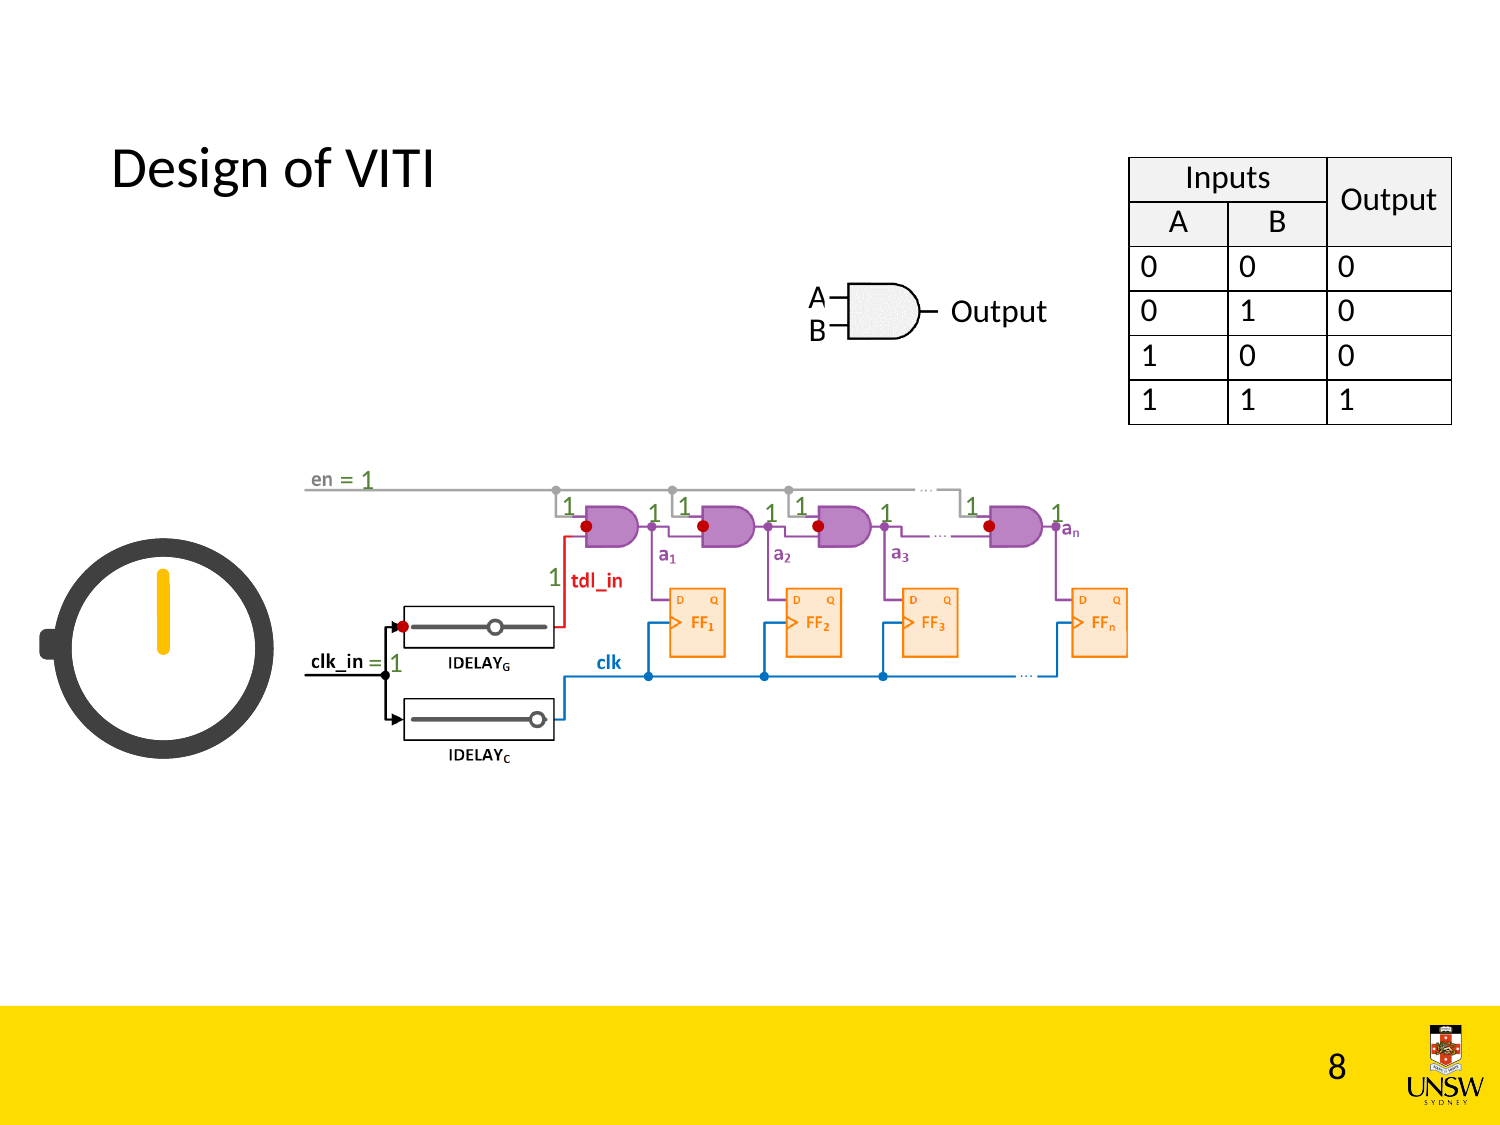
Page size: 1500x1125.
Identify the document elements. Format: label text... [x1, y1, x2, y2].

table_cell 0 [1328, 292, 1451, 335]
picture [297, 459, 1130, 775]
table_cell 1 [1229, 292, 1326, 335]
table_cell 0 [1229, 247, 1326, 290]
table_cell A [1130, 203, 1227, 246]
text_box 8 [1299, 1034, 1375, 1095]
picture [1403, 1015, 1488, 1115]
table_header Inputs [1130, 158, 1326, 201]
table_cell 0 [1229, 336, 1326, 379]
table_cell 0 [1130, 247, 1227, 290]
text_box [40, 547, 62, 750]
table_cell 1 [1328, 381, 1451, 424]
title Design of VITI [103, 59, 1394, 279]
table_header Output [1328, 158, 1451, 246]
table_cell 1 [1130, 381, 1227, 424]
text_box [793, 267, 1064, 356]
table_cell B [1229, 203, 1326, 246]
table_cell 0 [1328, 247, 1451, 290]
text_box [62, 547, 265, 750]
table_cell 1 [1229, 381, 1326, 424]
table_cell 0 [1130, 292, 1227, 335]
table_cell 0 [1328, 336, 1451, 379]
table_cell 1 [1130, 336, 1227, 379]
